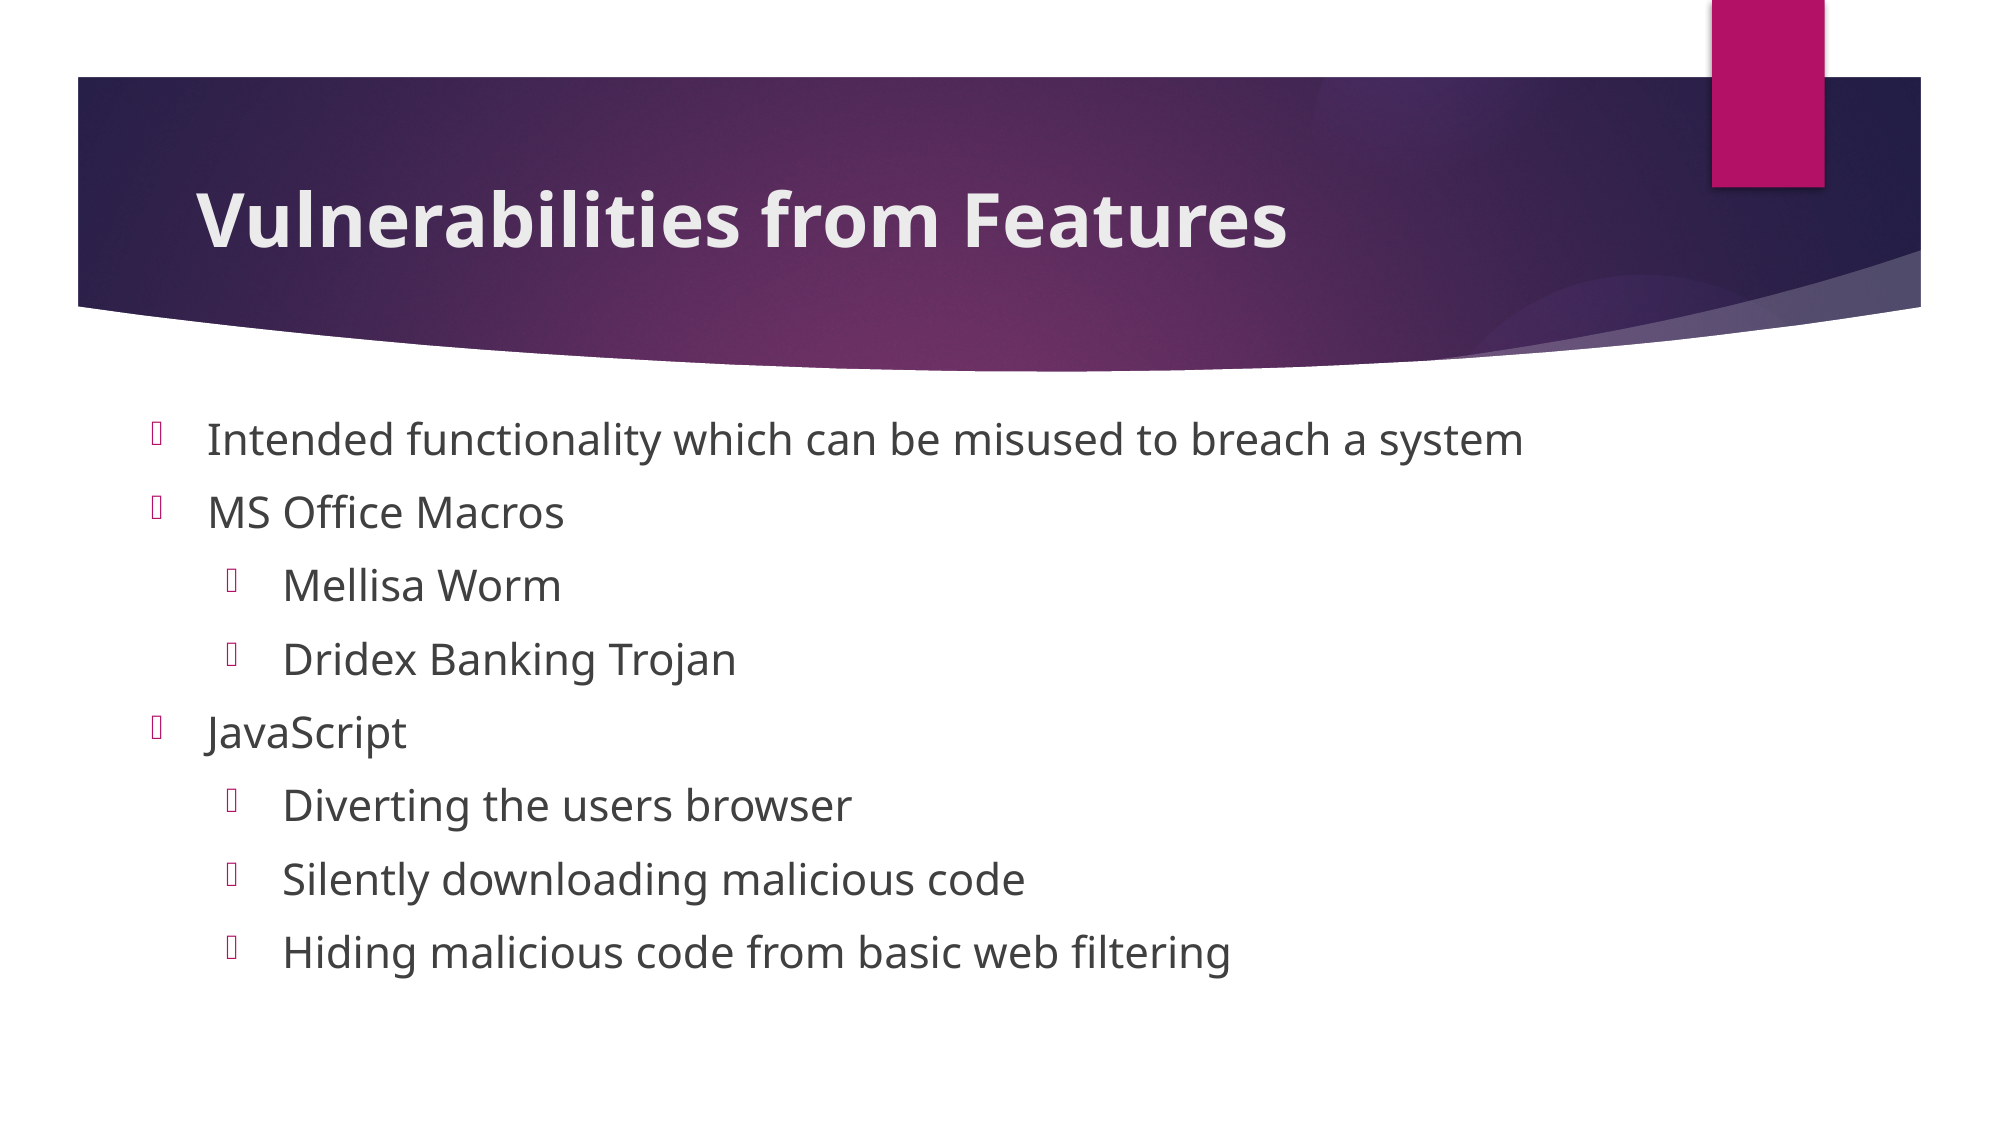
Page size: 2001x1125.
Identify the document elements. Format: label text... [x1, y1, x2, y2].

text_box ☠ [1467, 300, 1788, 358]
picture [79, 78, 1920, 371]
list Intended functionality which can be misused to breach a system MS Office Macros Mellisa Worm Dridex Banking Trojan JavaScript Diverting the users browser Silently downloading malicious code Hiding malicious code from basic web filtering [142, 403, 1801, 1034]
title Vulnerabilities from Features [188, 159, 1628, 277]
